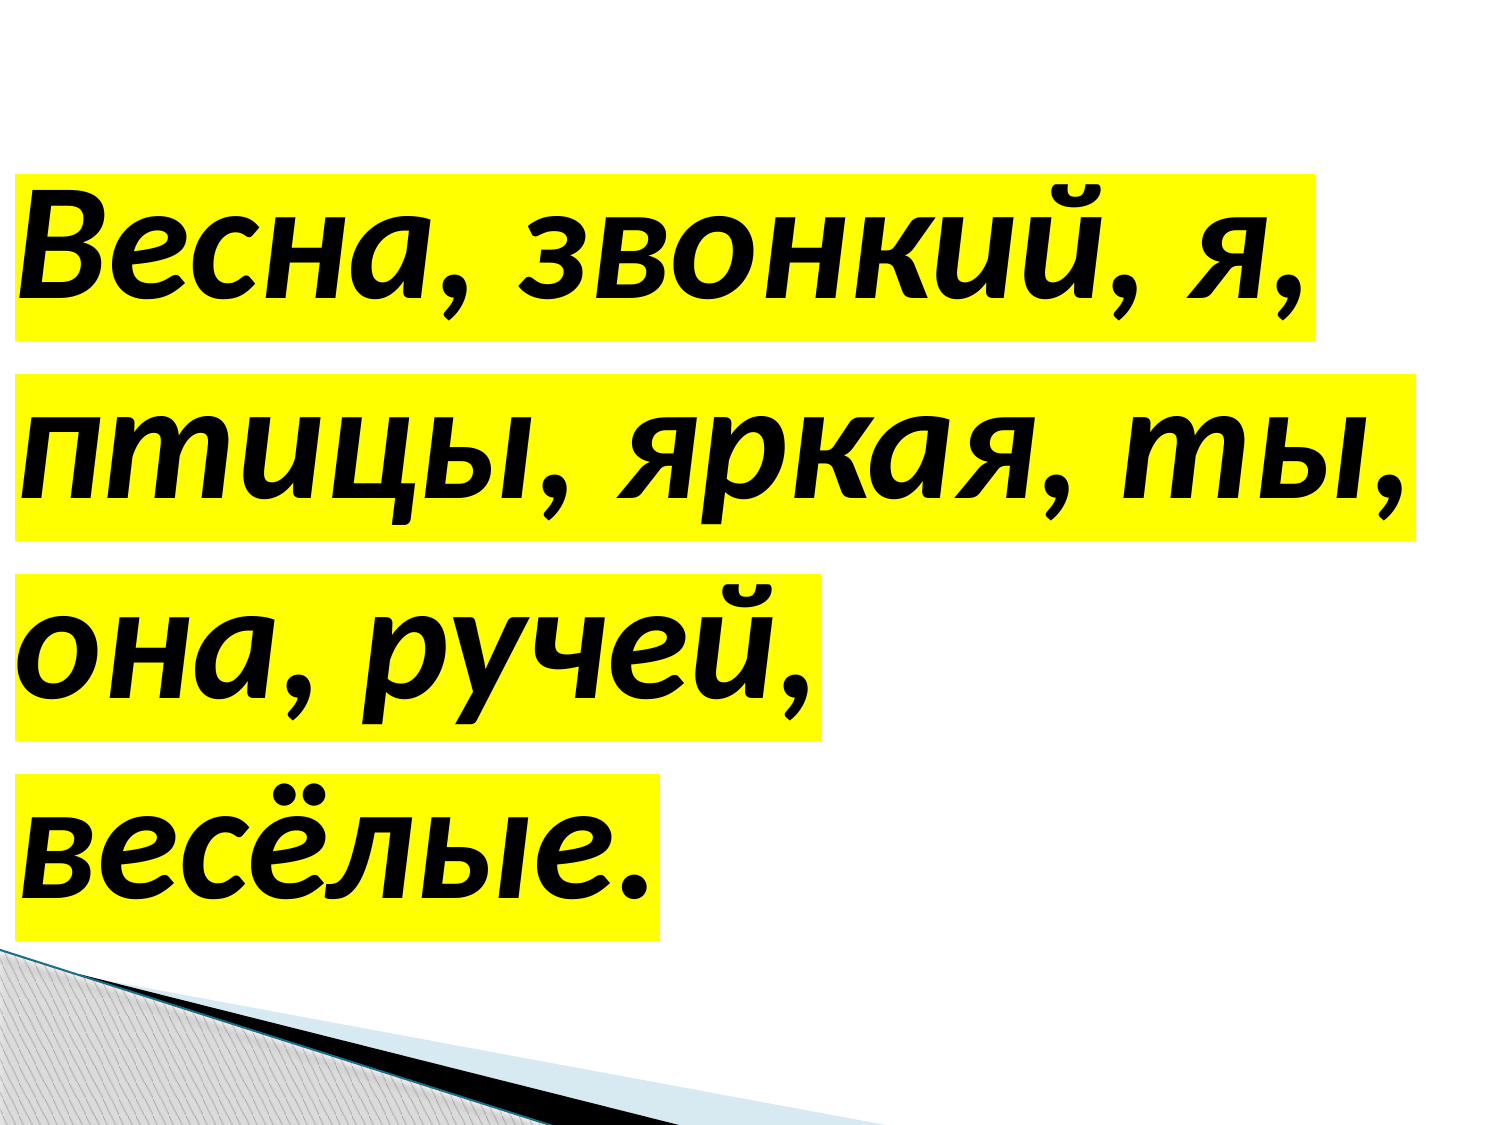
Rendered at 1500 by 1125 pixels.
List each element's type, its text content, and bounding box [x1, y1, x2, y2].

text_box Весна, звонкий, я, птицы, яркая, ты, она, ручей, весёлые. [0, 124, 1500, 940]
